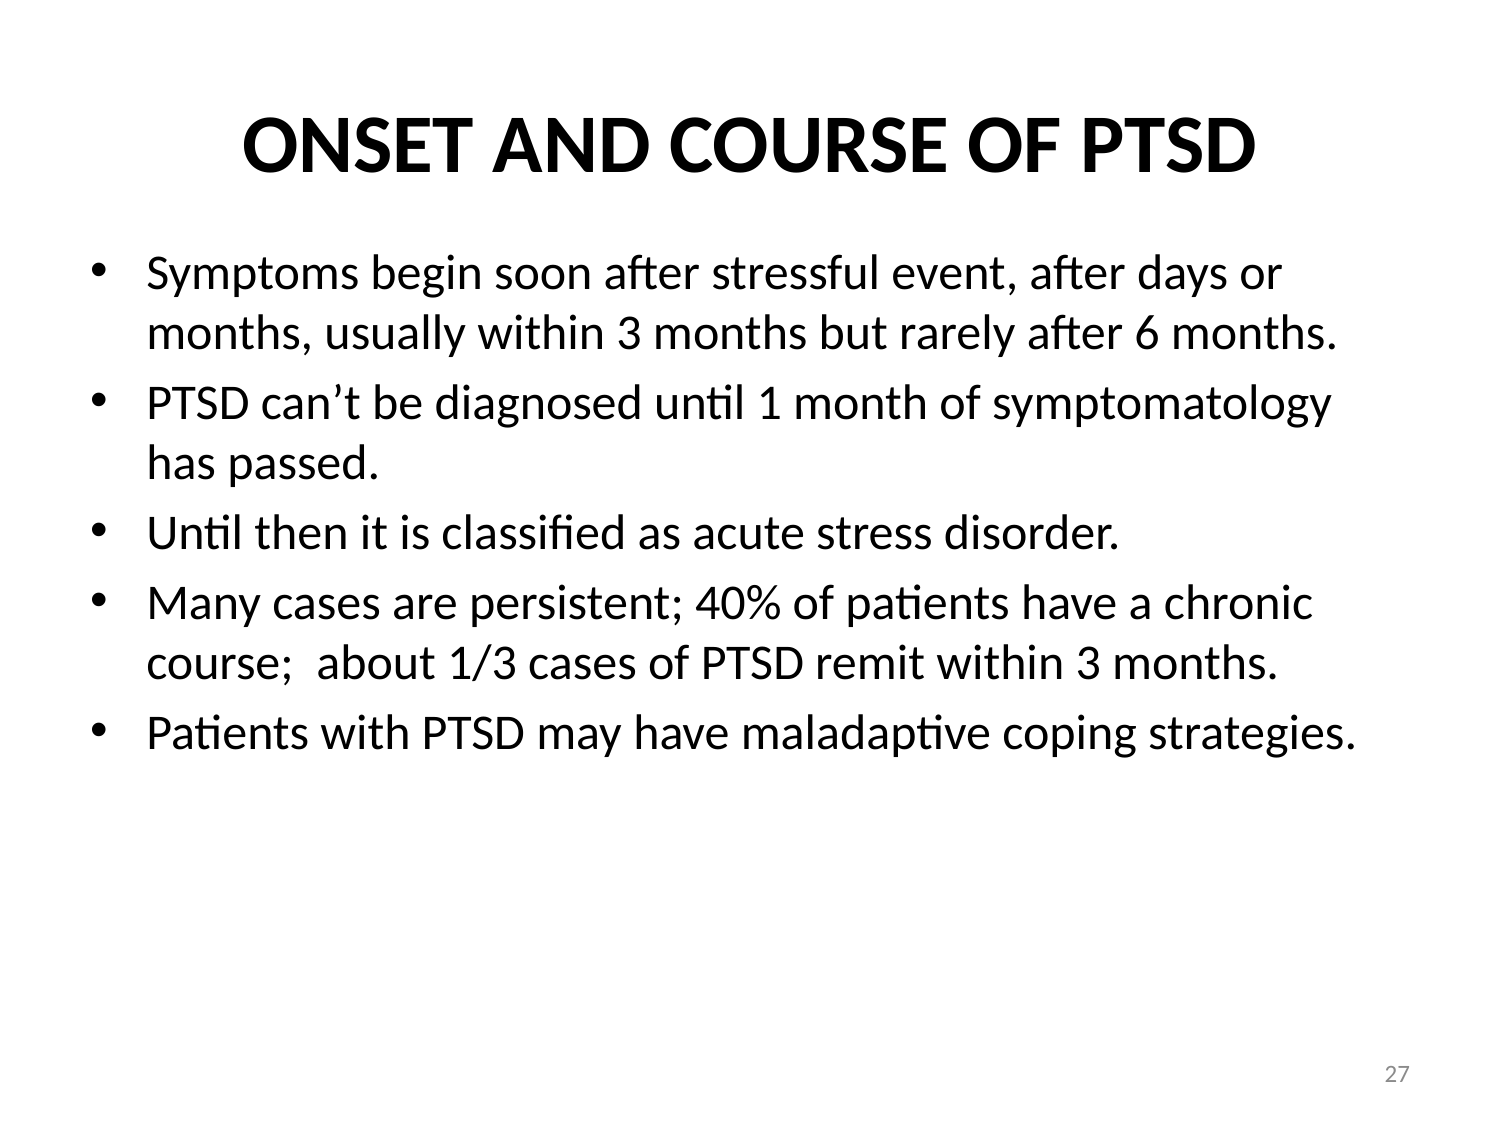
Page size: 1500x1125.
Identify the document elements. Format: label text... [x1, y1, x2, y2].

slide_number 27 [1074, 1042, 1425, 1103]
title ONSET AND COURSE OF PTSD [75, 45, 1425, 231]
list Symptoms begin soon after stressful event, after days or months, usually within 3 months but rarely after 6 months. PTSD can’t be diagnosed until 1 month of symptomatology has passed. Until then it is classified as acute stress disorder. Many cases are persistent; 40% of patients have a chronic course; about 1/3 cases of PTSD remit within 3 months. Patients with PTSD may have maladaptive coping strategies. [75, 231, 1425, 1005]
